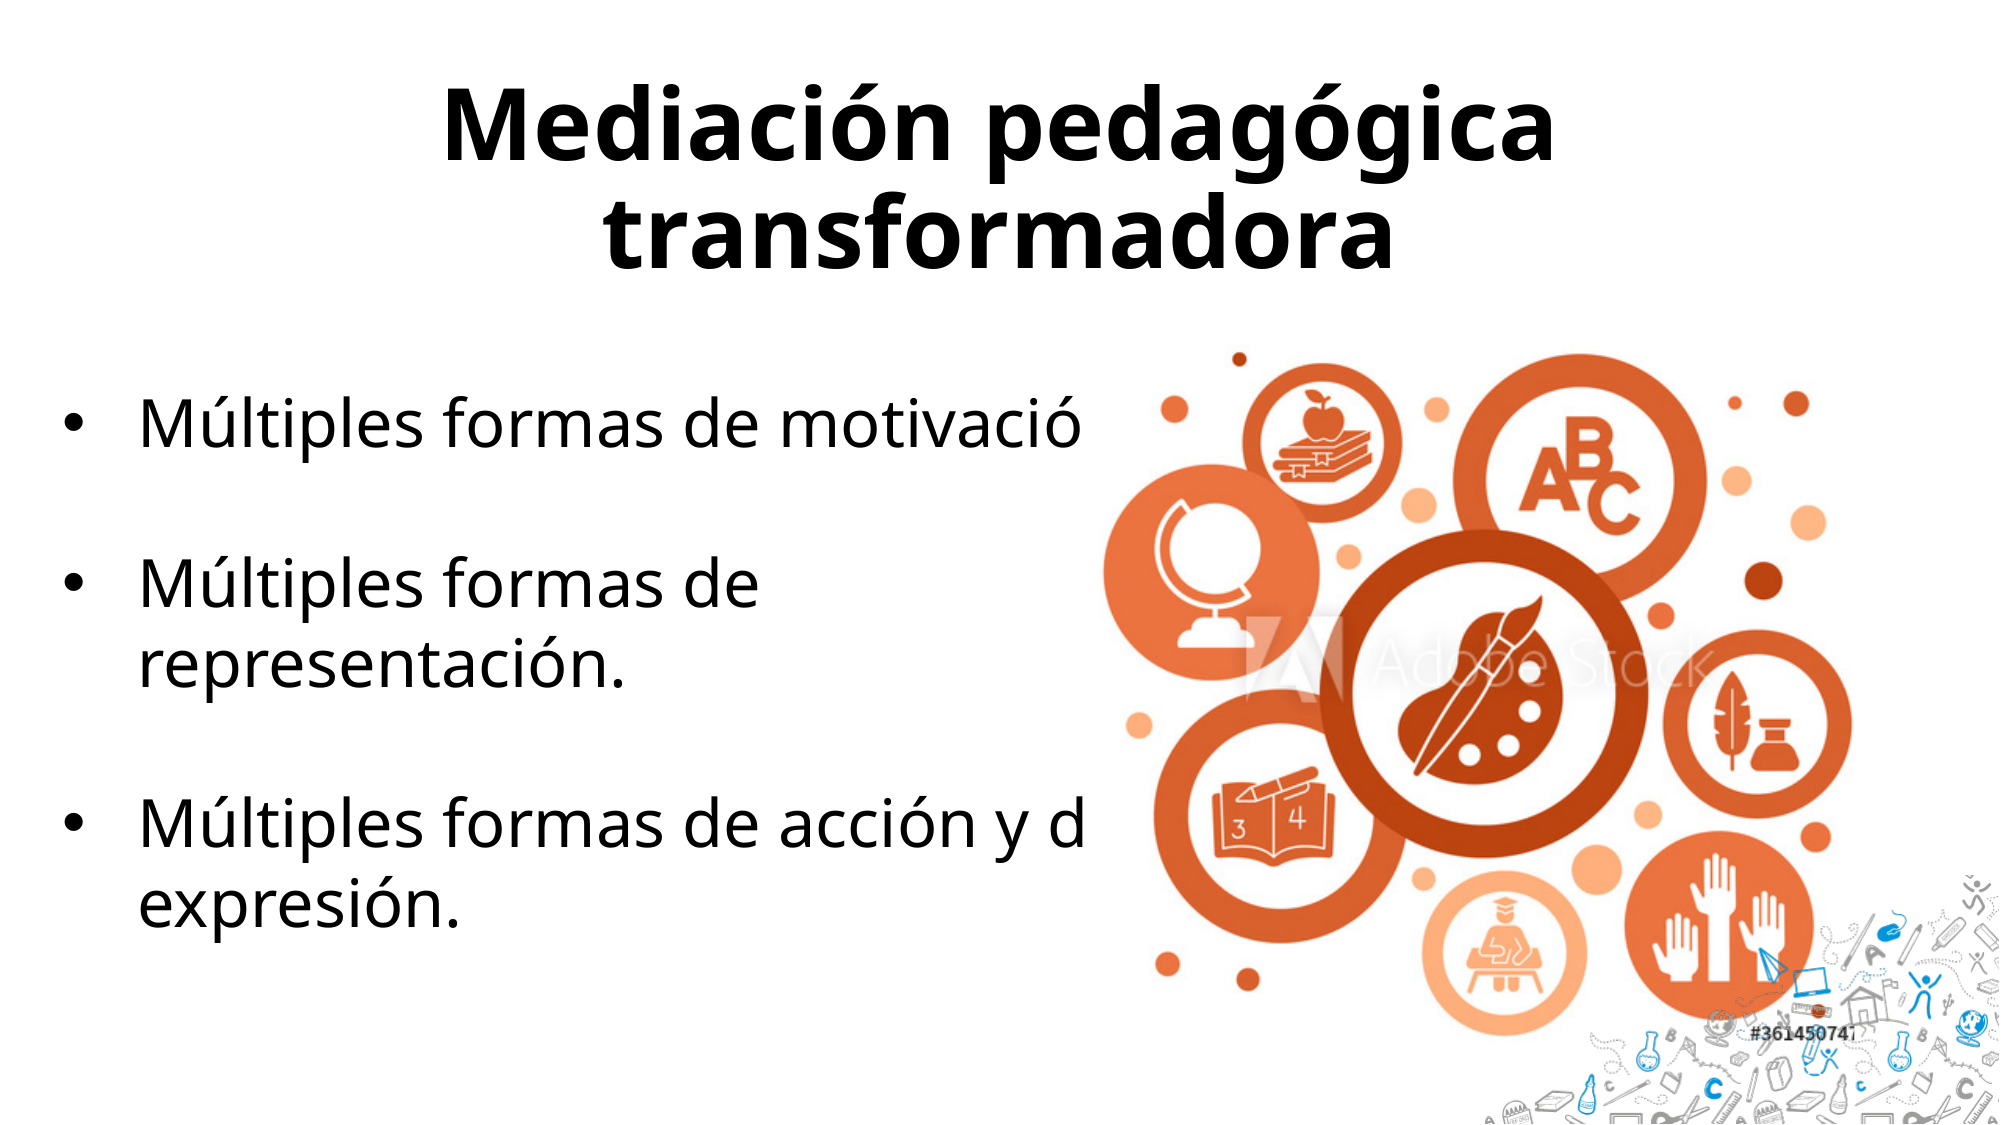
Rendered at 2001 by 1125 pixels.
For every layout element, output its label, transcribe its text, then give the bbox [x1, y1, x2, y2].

picture [1086, 344, 2000, 1125]
text_box Múltiples formas de motivación Múltiples formas de representación. Múltiples formas de acción y de expresión. [47, 373, 1086, 949]
title Mediación pedagógica transformadora [107, 105, 1893, 298]
